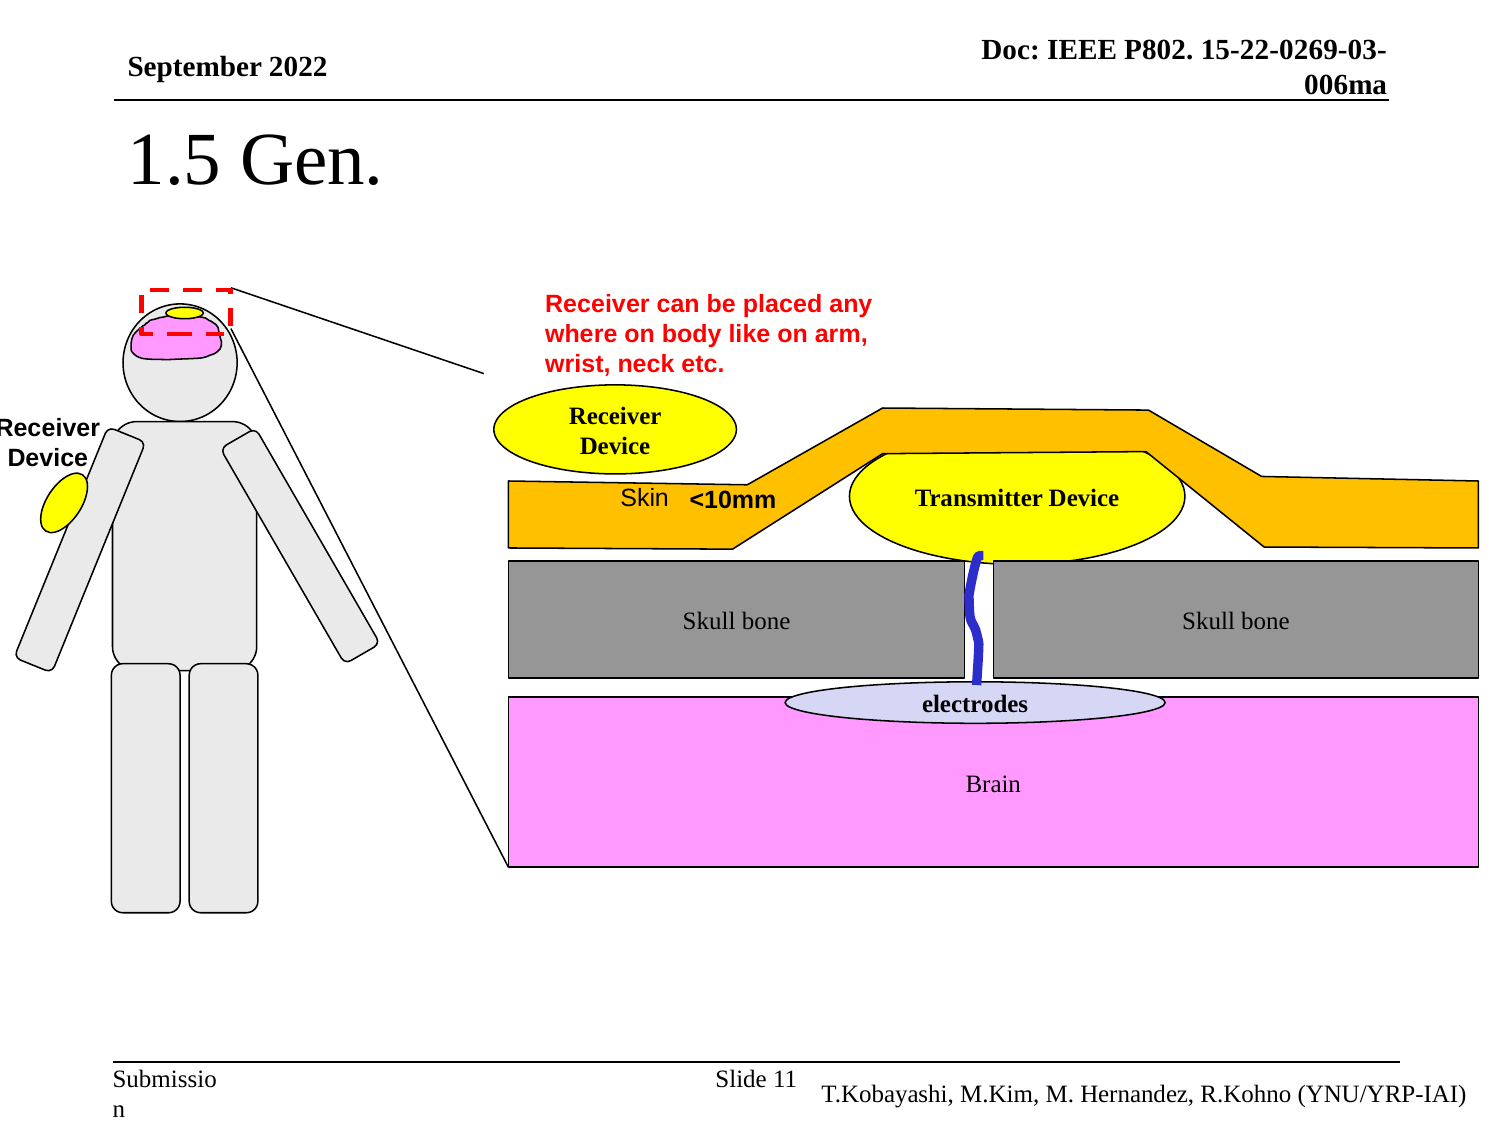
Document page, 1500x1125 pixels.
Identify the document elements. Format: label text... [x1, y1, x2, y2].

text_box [230, 328, 509, 868]
text_box [39, 479, 89, 534]
text_box Receiver Device [0, 404, 150, 479]
text_box [111, 420, 225, 672]
text_box [188, 662, 259, 914]
footer T.Kobayashi, M.Kim, M. Hernandez, R.Kohno (YNU/YRP-IAI) [800, 1062, 1483, 1109]
slide_number Slide 11 [712, 1062, 801, 1093]
text_box [110, 662, 181, 914]
title 1.5 Gen. [112, 112, 1388, 197]
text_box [230, 287, 484, 374]
text_box [130, 326, 223, 361]
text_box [493, 279, 1479, 868]
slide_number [112, 62, 375, 98]
text_box [140, 289, 227, 335]
text_box [15, 479, 132, 672]
text_box [122, 318, 225, 420]
